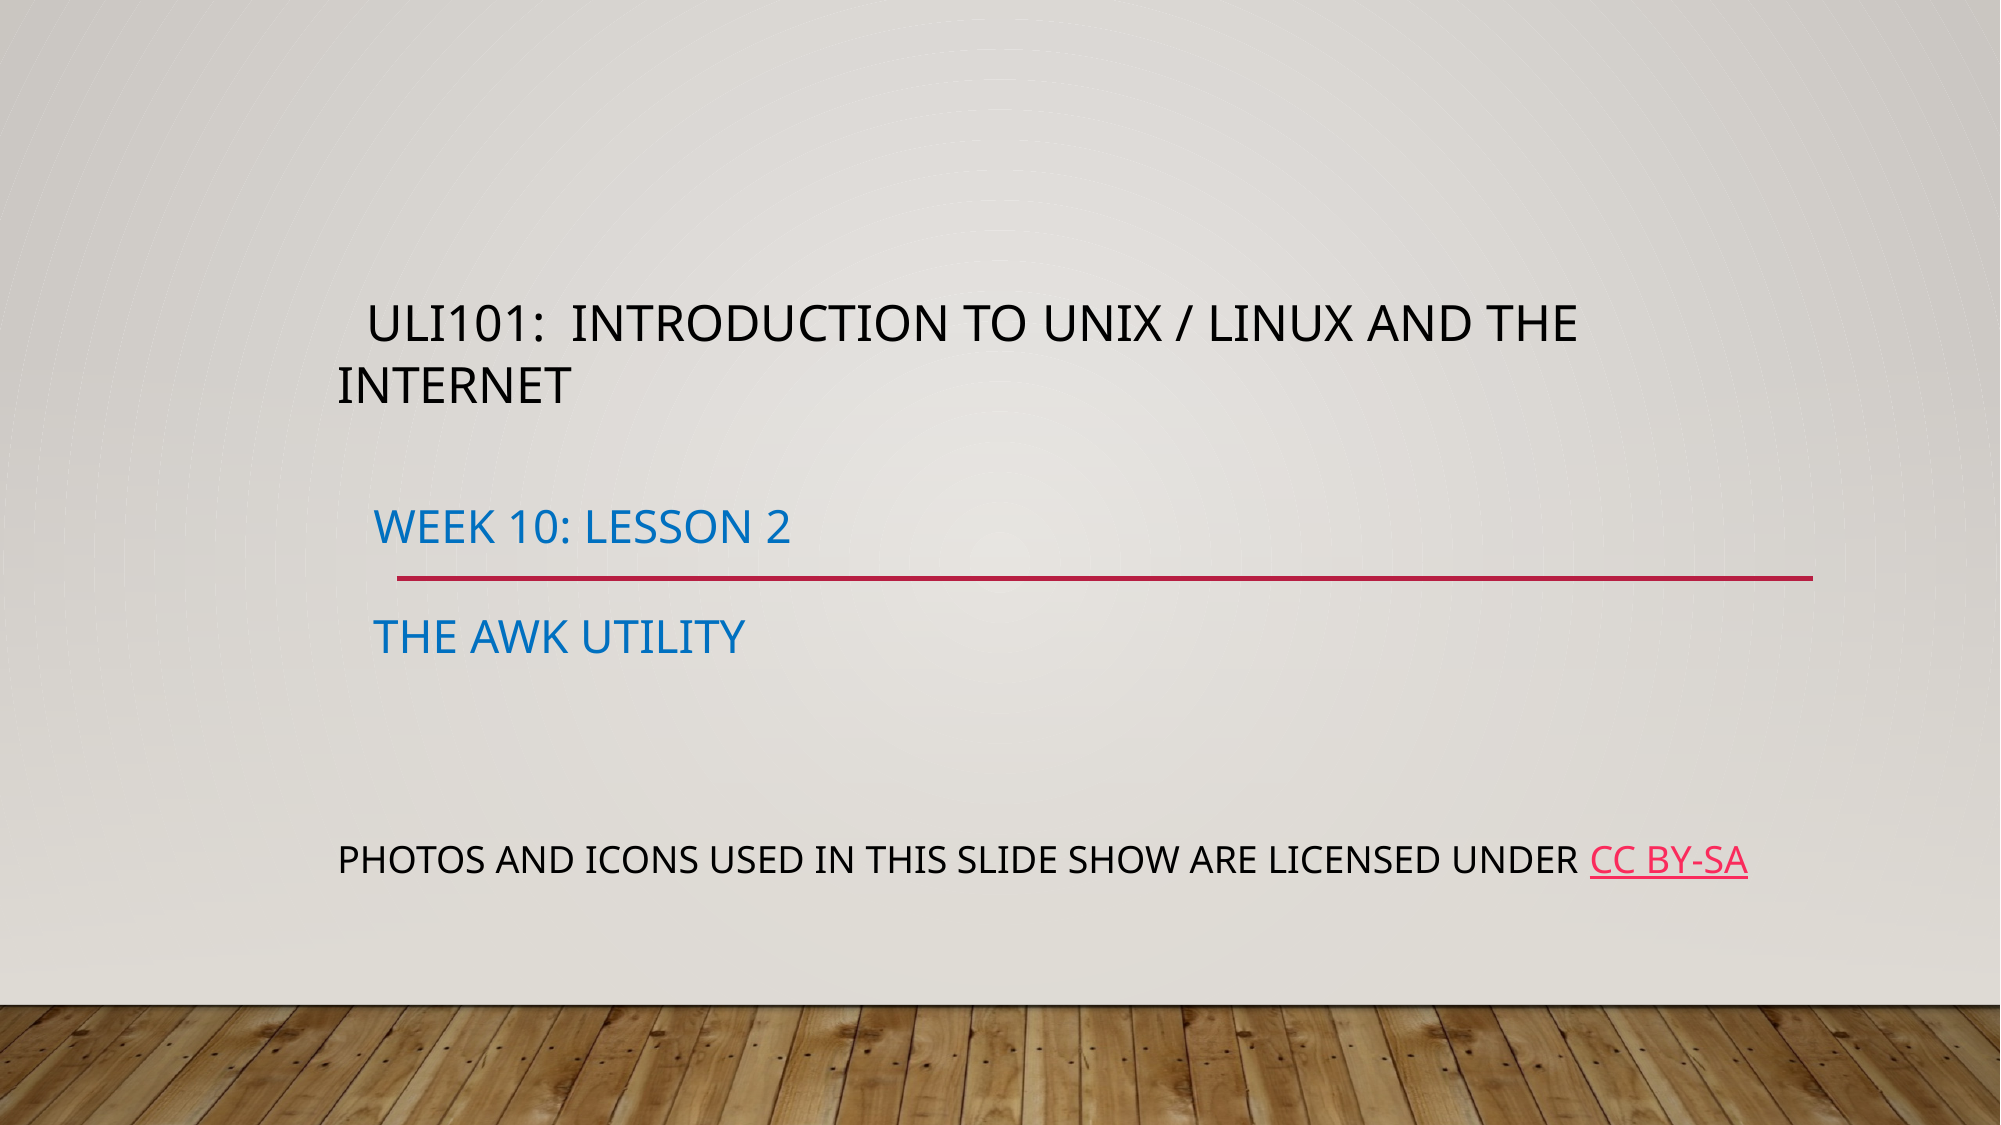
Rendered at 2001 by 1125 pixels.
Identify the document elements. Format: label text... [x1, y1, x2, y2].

picture [0, 1005, 2000, 1125]
title ULI101: Introduction to Unix / Linux and the Internet Week 10: lesson 2 the awk utility [322, 35, 1814, 663]
subtitle Photos and icons used in this slide show are licensed under CC BY-SA [322, 810, 1814, 971]
